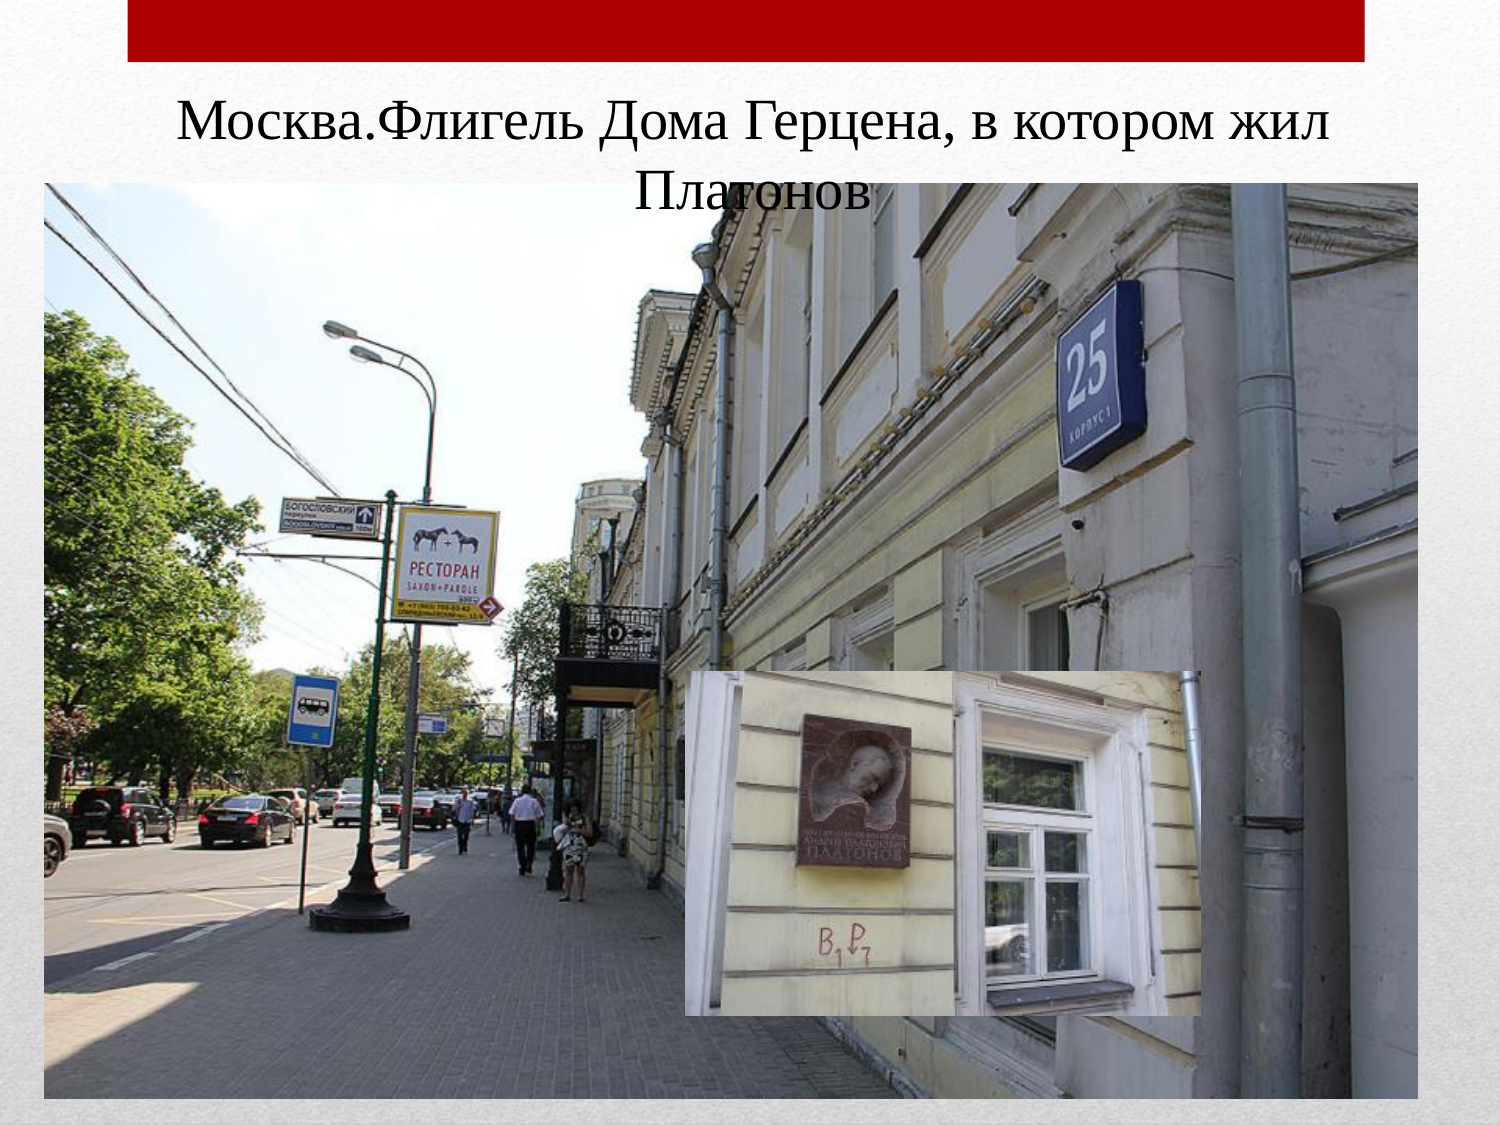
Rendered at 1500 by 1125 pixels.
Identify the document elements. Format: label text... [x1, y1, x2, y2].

picture [0, 0, 1500, 1125]
text_box Москва.Флигель Дома Герцена, в котором жил Платонов [35, 74, 1471, 229]
